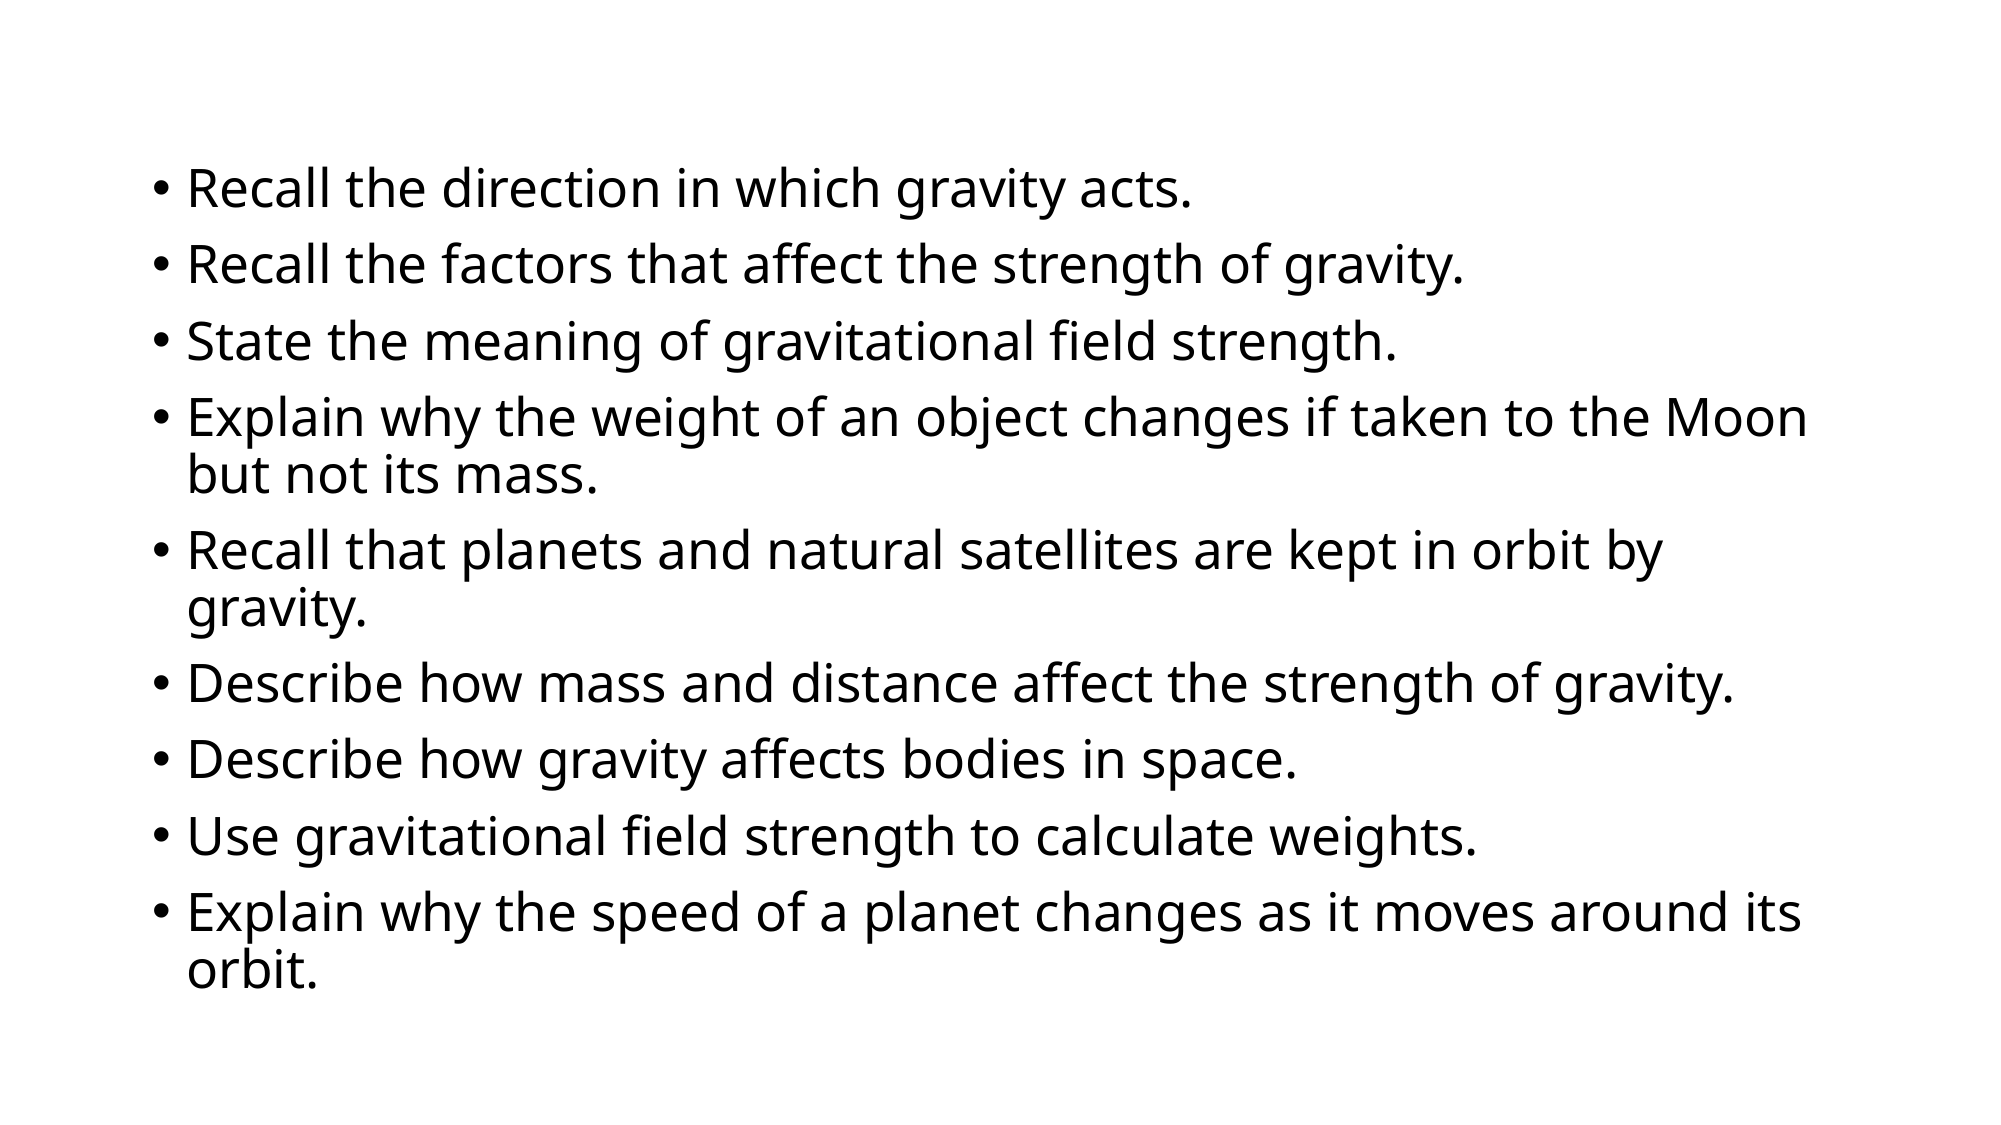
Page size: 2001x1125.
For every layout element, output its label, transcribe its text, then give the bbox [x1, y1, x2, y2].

list Recall the direction in which gravity acts. Recall the factors that affect the strength of gravity. State the meaning of gravitational field strength. Explain why the weight of an object changes if taken to the Moon but not its mass. Recall that planets and natural satellites are kept in orbit by gravity. Describe how mass and distance affect the strength of gravity. Describe how gravity affects bodies in space. Use gravitational field strength to calculate weights. Explain why the speed of a planet changes as it moves around its orbit. [137, 154, 1863, 1014]
